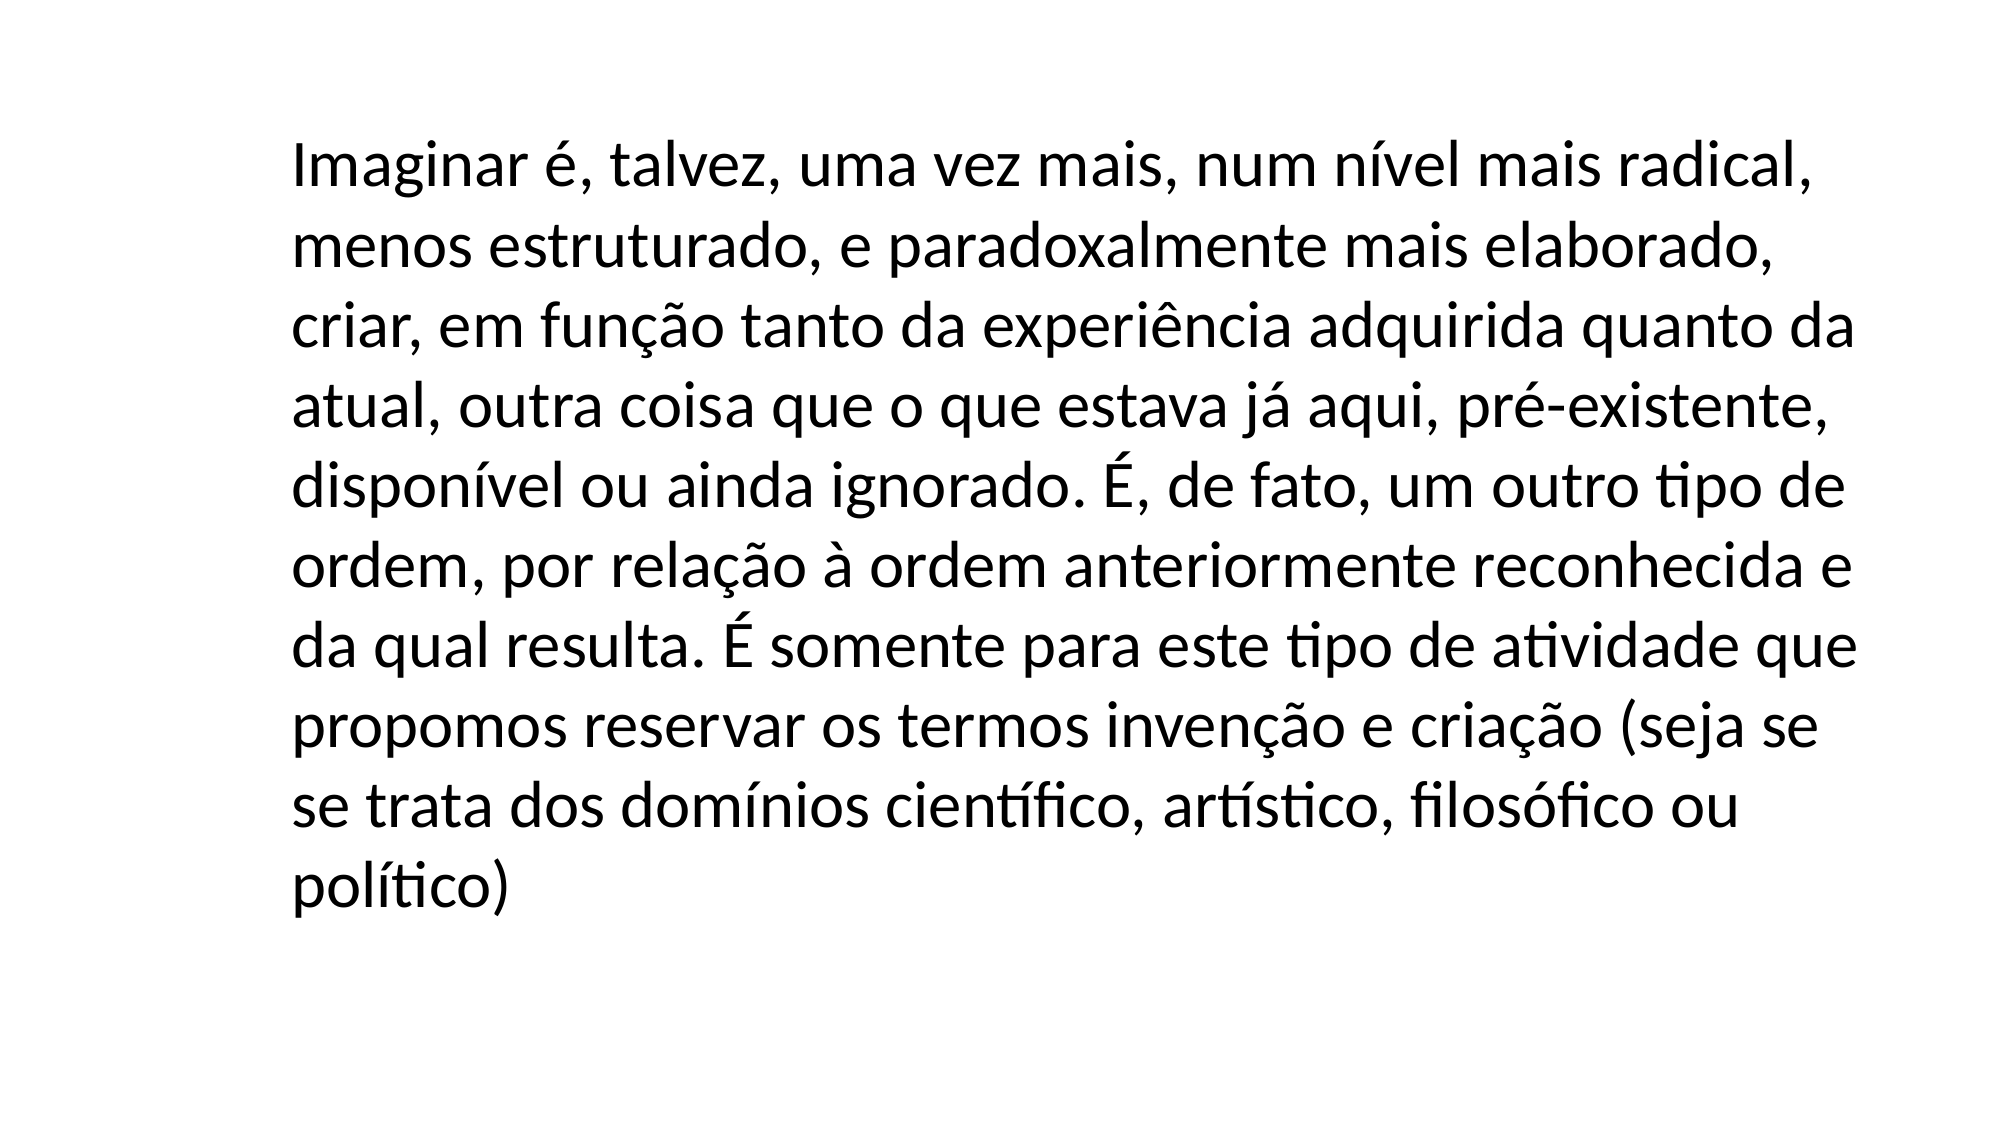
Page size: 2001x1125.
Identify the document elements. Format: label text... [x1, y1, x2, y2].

list Imaginar é, talvez, uma vez mais, num nível mais radical, menos estruturado, e paradoxalmente mais elaborado, criar, em função tanto da experiência adquirida quanto da atual, outra coisa que o que estava já aqui, pré-existente, disponível ou ainda ignorado. É, de fato, um outro tipo de ordem, por relação à ordem anteriormente reconhecida e da qual resulta. É somente para este tipo de atividade que propomos reservar os termos invenção e criação (seja se se trata dos domínios científico, artístico, filosófico ou político) [276, 0, 1885, 1125]
